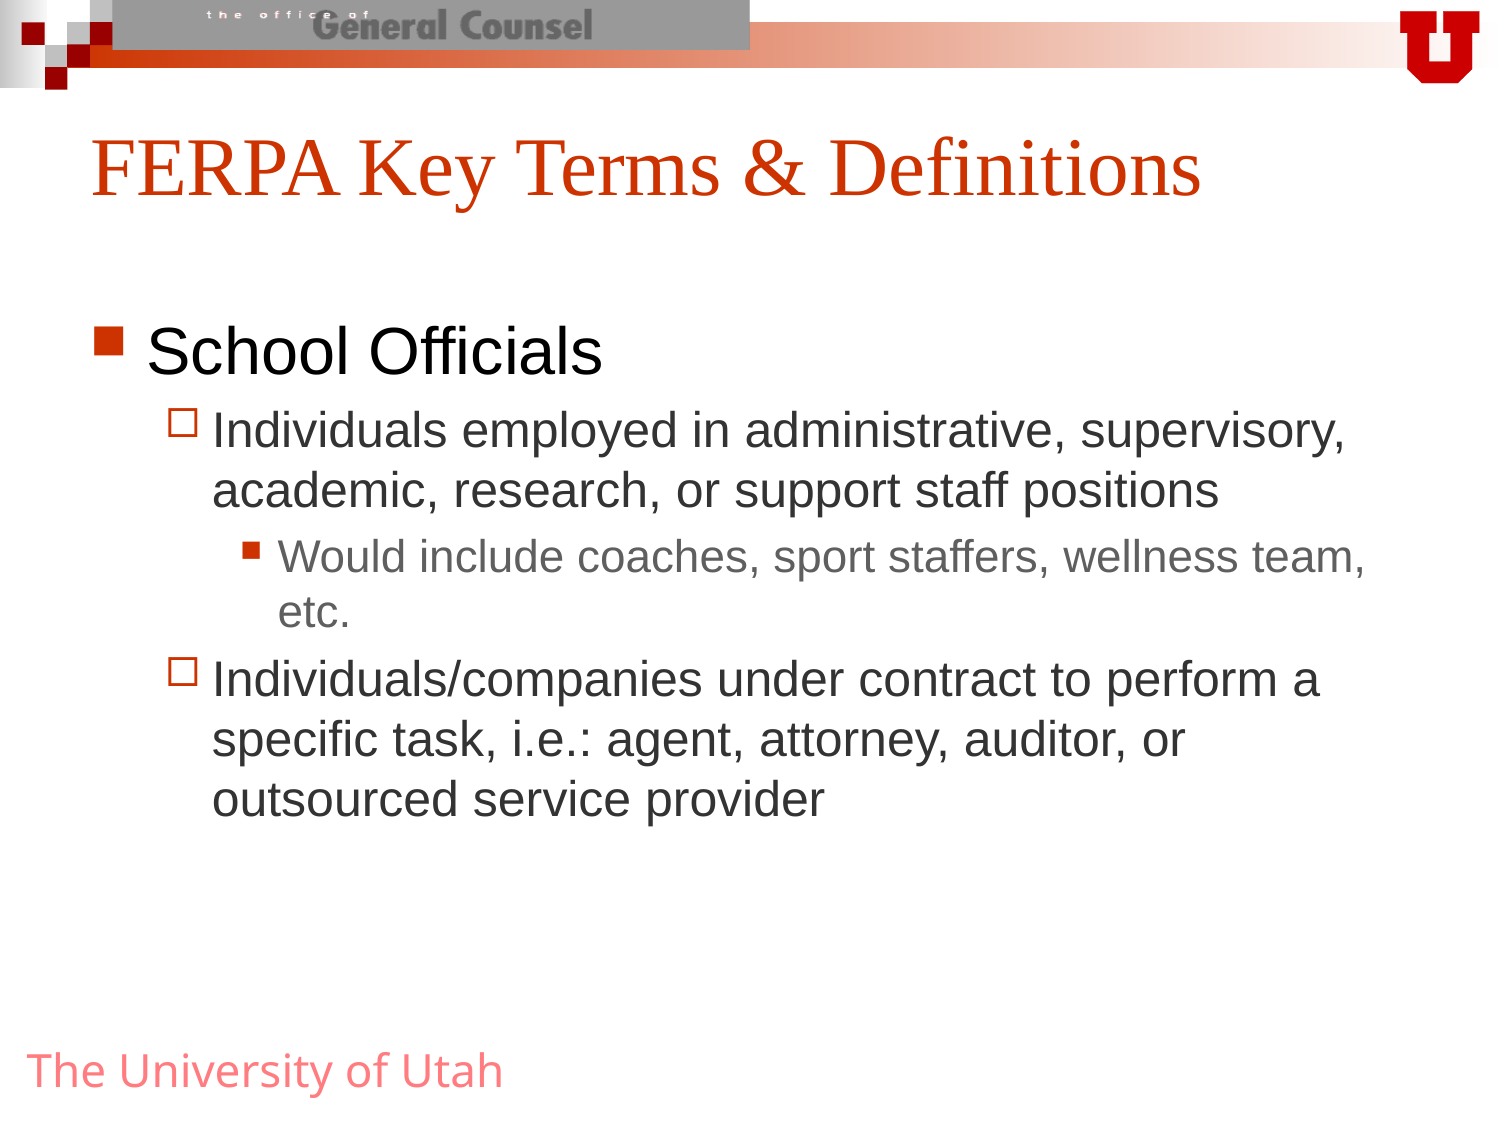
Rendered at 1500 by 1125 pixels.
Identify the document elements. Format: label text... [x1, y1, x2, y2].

picture [112, 0, 750, 50]
list School Officials Individuals employed in administrative, supervisory, academic, research, or support staff positions Would include coaches, sport staffers, wellness team, etc. Individuals/companies under contract to perform a specific task, i.e.: agent, attorney, auditor, or outsourced service provider [75, 299, 1425, 1013]
title FERPA Key Terms & Definitions [75, 75, 1425, 250]
